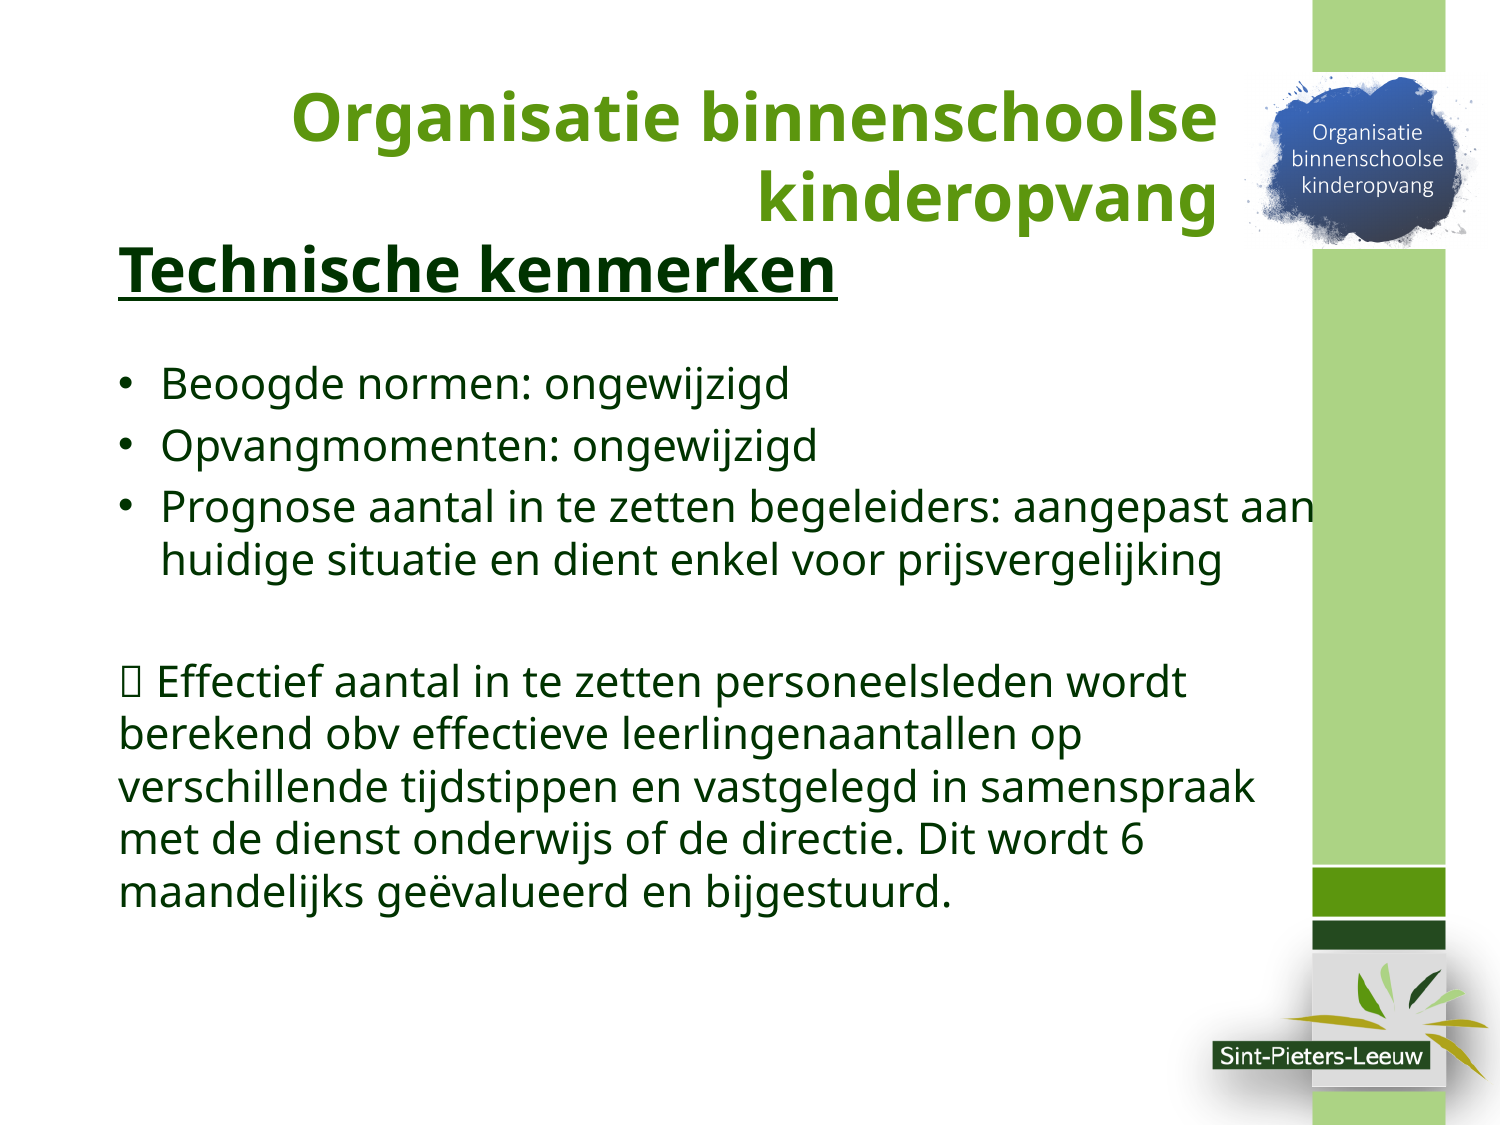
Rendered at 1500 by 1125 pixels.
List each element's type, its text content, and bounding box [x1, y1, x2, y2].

title Technische kenmerken [103, 185, 1397, 349]
list Beoogde normen: ongewijzigd Opvangmomenten: ongewijzigd Prognose aantal in te zetten begeleiders: aangepast aan huidige situatie en dient enkel voor prijsvergelijking  Effectief aantal in te zetten personeelsleden wordt berekend obv effectieve leerlingenaantallen op verschillende tijdstippen en vastgelegd in samenspraak met de dienst onderwijs of de directie. Dit wordt 6 maandelijks geëvalueerd en bijgestuurd. [103, 348, 1334, 1092]
picture [0, 0, 1500, 1125]
text_box Organisatie binnenschoolse kinderopvang [31, 60, 1235, 249]
